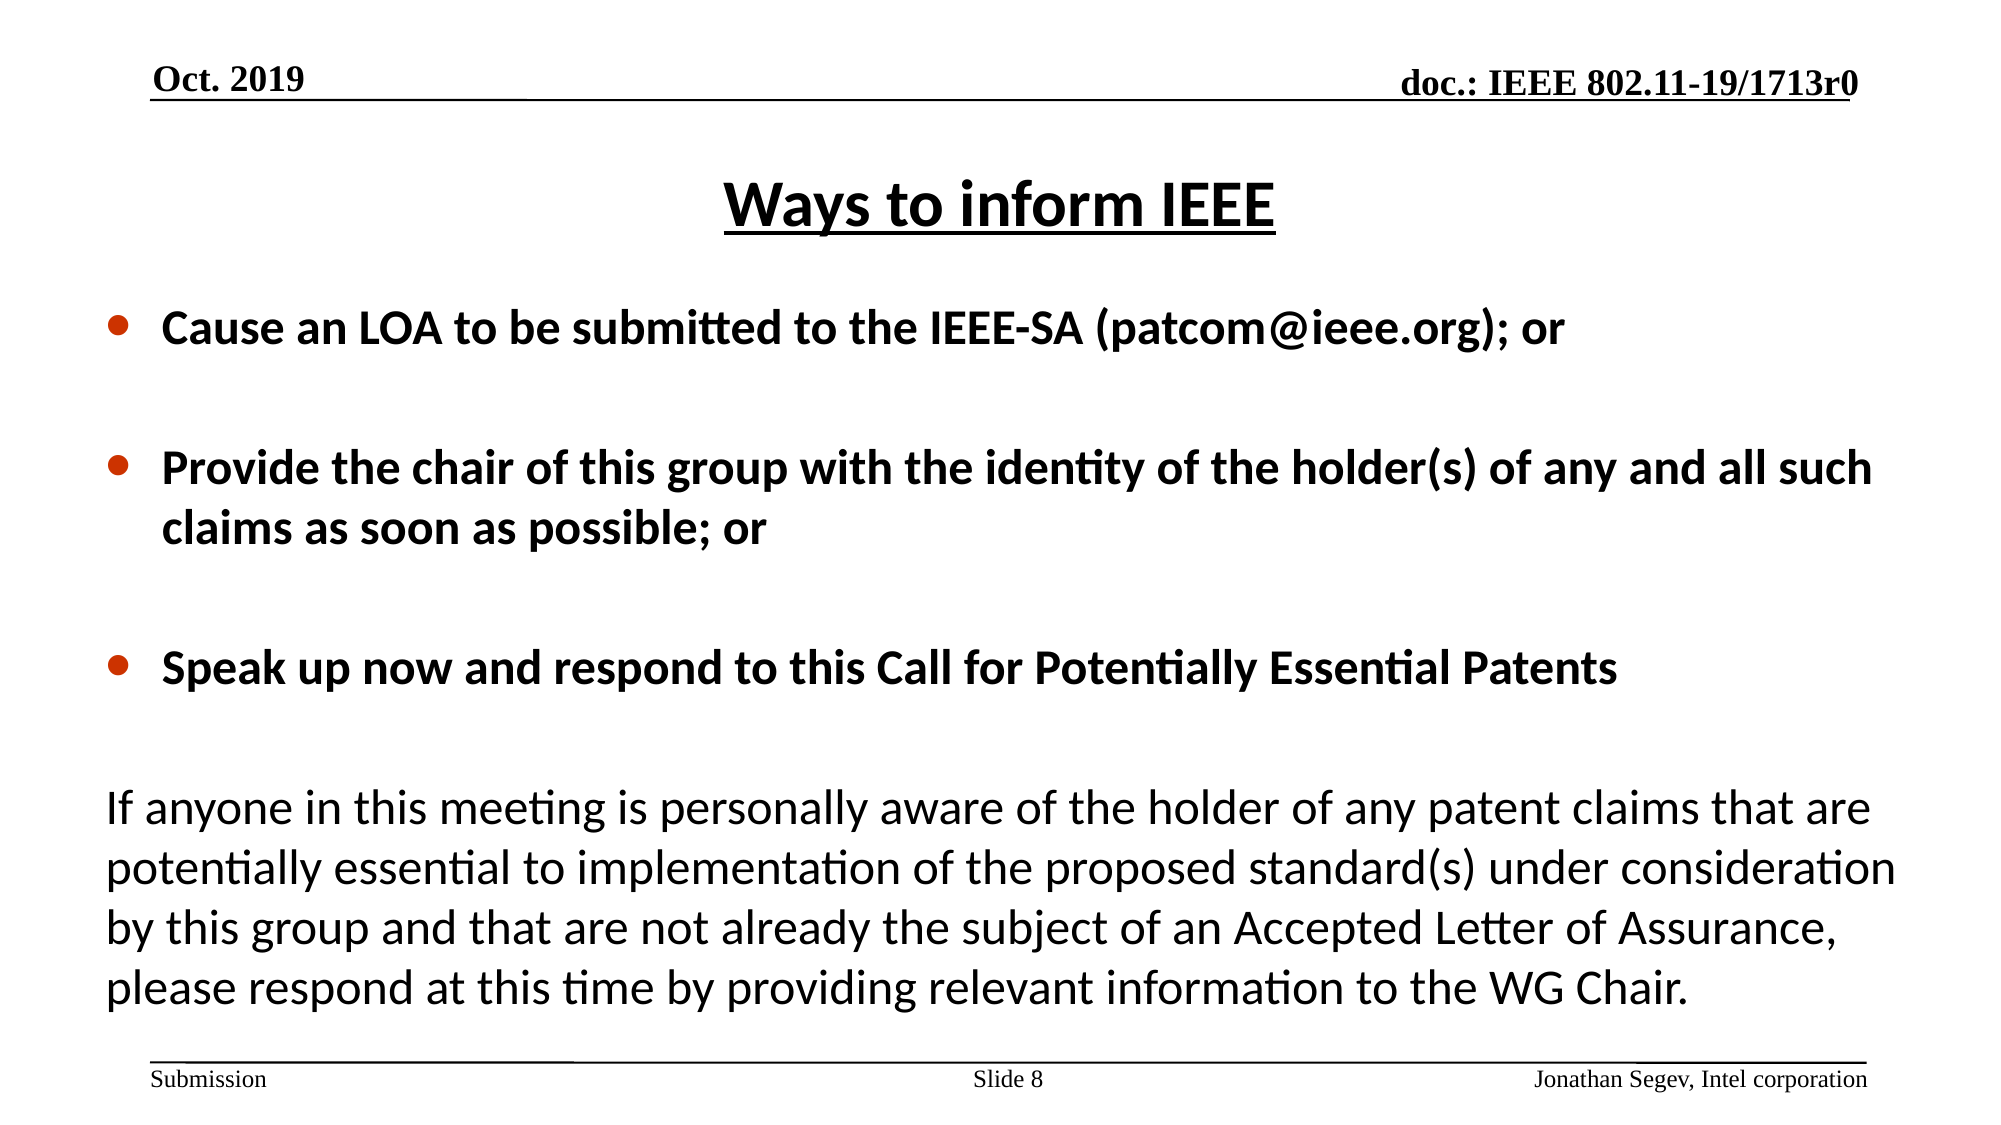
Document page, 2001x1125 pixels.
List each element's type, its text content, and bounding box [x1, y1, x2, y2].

list Cause an LOA to be submitted to the IEEE-SA (patcom@ieee.org); or Provide the chair of this group with the identity of the holder(s) of any and all such claims as soon as possible; or Speak up now and respond to this Call for Potentially Essential Patents If anyone in this meeting is personally aware of the holder of any patent claims that are potentially essential to implementation of the proposed standard(s) under consideration by this group and that are not already the subject of an Accepted Letter of Assurance, please respond at this time by providing relevant information to the WG Chair. [90, 286, 1946, 1000]
title Ways to inform IEEE [149, 112, 1850, 286]
footer Jonathan Segev, Intel corporation [1171, 1061, 1869, 1093]
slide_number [152, 54, 563, 100]
slide_number Slide 8 [950, 1061, 1067, 1123]
